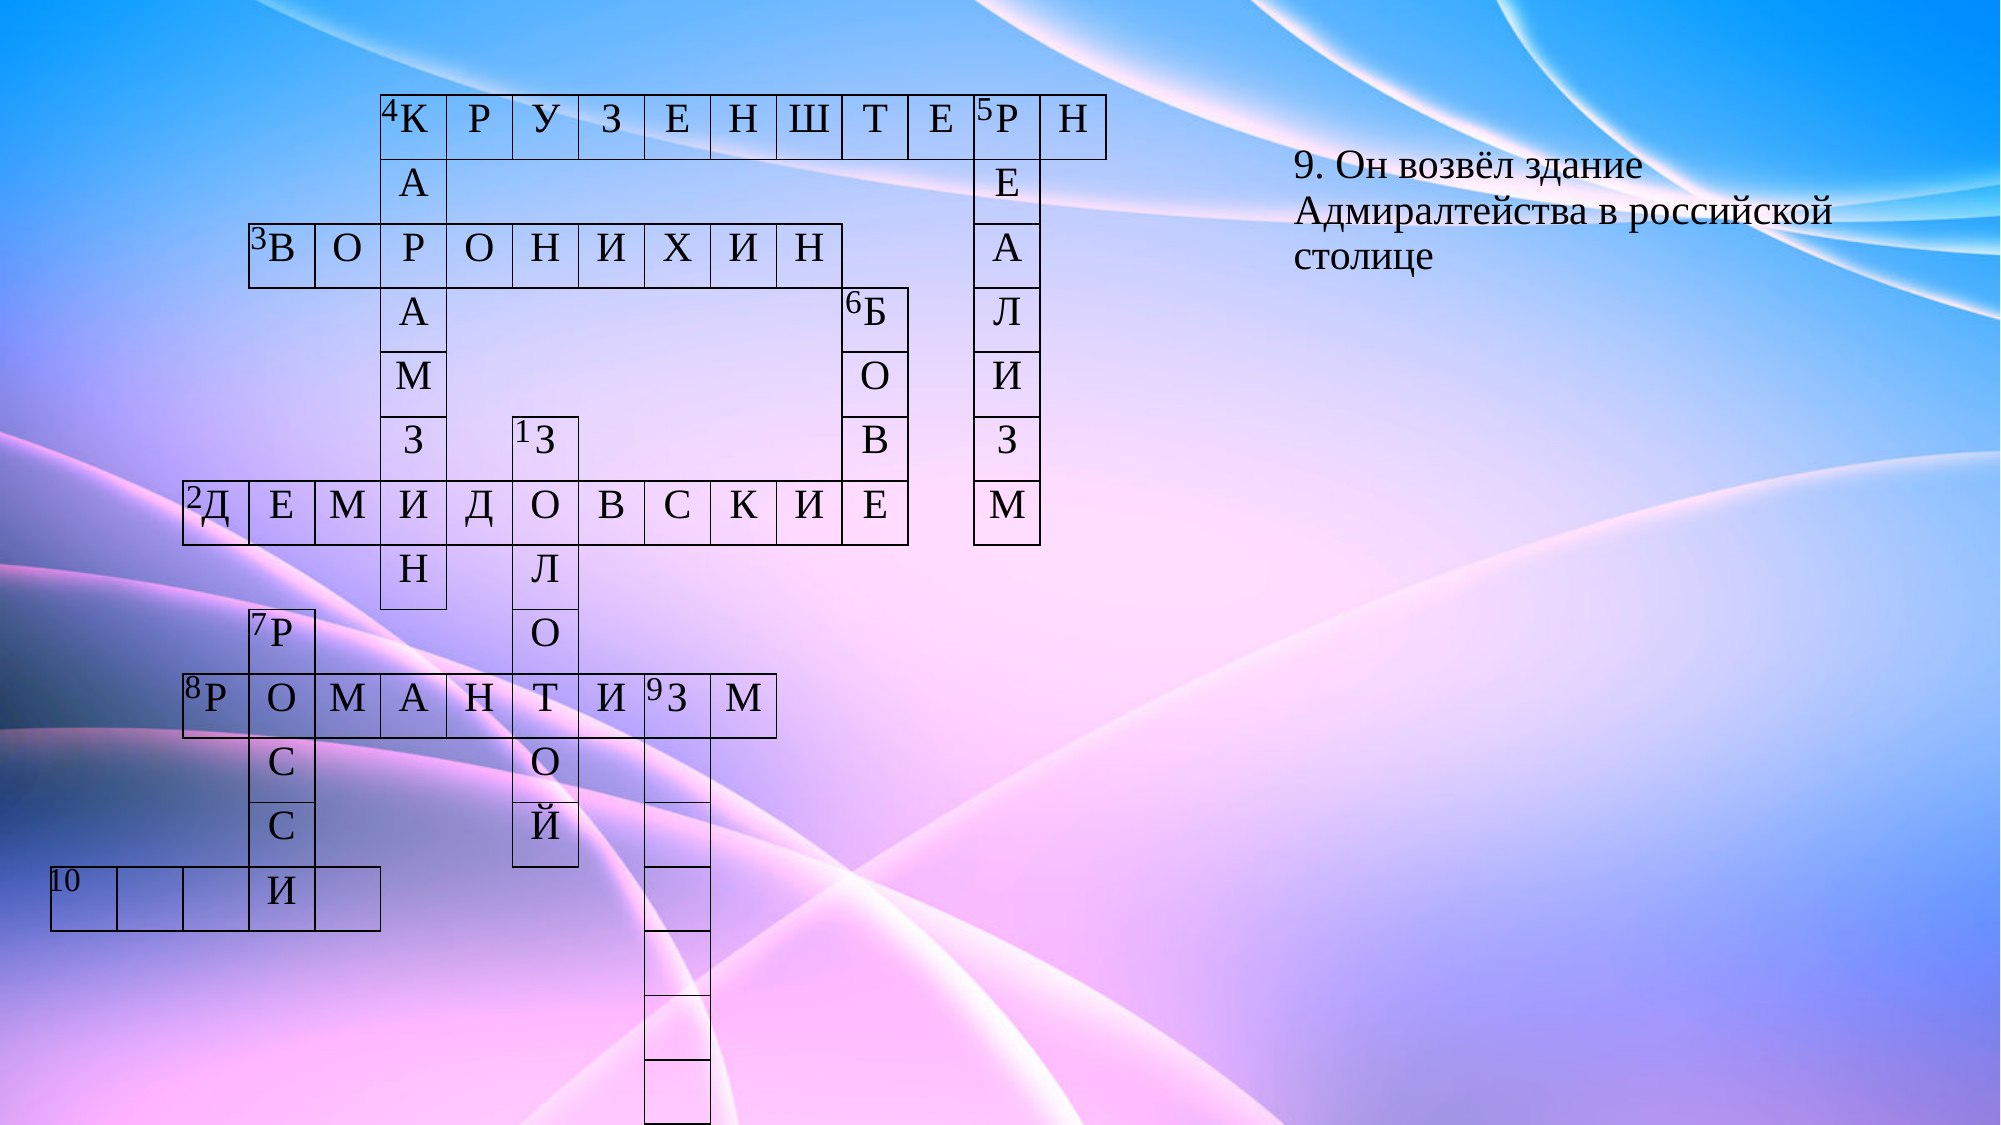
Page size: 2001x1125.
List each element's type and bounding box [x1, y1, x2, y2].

text_box [235, 594, 283, 650]
text_box [631, 659, 679, 715]
table_cell [250, 739, 314, 802]
table_cell [250, 868, 314, 930]
text_box [961, 79, 1009, 135]
table_cell [843, 418, 907, 480]
table_cell [645, 803, 710, 866]
table_cell [51, 159, 512, 866]
table_cell [513, 418, 578, 480]
table_cell [447, 675, 512, 737]
table_cell [381, 546, 446, 609]
table_cell [250, 803, 314, 866]
table_cell [777, 482, 841, 544]
table_cell [645, 868, 710, 930]
table_cell [645, 675, 710, 737]
table_cell [316, 482, 380, 544]
list [1278, 135, 1924, 995]
text_box [32, 850, 96, 906]
table_cell [975, 289, 1039, 351]
table_cell [975, 353, 1039, 416]
table_cell [513, 675, 578, 737]
table_header [843, 96, 907, 159]
table_cell [316, 675, 380, 737]
table_cell [579, 225, 644, 287]
table_header [777, 96, 841, 159]
table_cell [513, 225, 578, 287]
table_header [381, 96, 446, 159]
table_cell [975, 225, 1039, 287]
text_box [830, 272, 877, 328]
table_cell [184, 675, 248, 737]
table_header [1041, 96, 1105, 159]
table_header [711, 96, 776, 159]
table_cell [843, 289, 907, 351]
table_cell [447, 482, 512, 544]
table_cell [975, 160, 1039, 223]
table_cell [579, 675, 644, 737]
picture [0, 0, 2001, 1125]
text_box [235, 208, 283, 264]
table_cell [381, 225, 446, 287]
table_cell [645, 482, 710, 544]
table_header [975, 96, 1039, 159]
table_cell [52, 868, 116, 930]
table_cell [843, 353, 907, 416]
table_cell [513, 610, 578, 673]
table_header [513, 96, 578, 159]
table_cell [711, 675, 776, 737]
table_cell [975, 418, 1039, 480]
table_cell [645, 1061, 710, 1123]
table_cell [381, 353, 446, 416]
table_cell [513, 482, 578, 544]
table_cell [381, 482, 446, 544]
table_header [909, 96, 973, 159]
text_box [171, 467, 218, 523]
table_cell [777, 225, 841, 287]
table_cell [51, 739, 644, 1124]
text_box [366, 80, 442, 136]
table_cell [711, 482, 776, 544]
table_cell [316, 225, 380, 287]
table_cell [316, 868, 380, 930]
table_cell [381, 289, 446, 351]
table_header [579, 96, 644, 159]
table_cell [843, 482, 907, 544]
table_header [645, 96, 710, 159]
table_header [447, 96, 512, 159]
table_cell [447, 289, 841, 480]
table_cell [447, 159, 1172, 1124]
table_cell [381, 675, 446, 737]
table_cell [579, 482, 644, 544]
table_cell [381, 160, 446, 223]
table_cell [645, 225, 710, 287]
table_cell [513, 739, 578, 802]
table_cell [645, 739, 710, 802]
table_header [1107, 95, 1172, 159]
table_cell [513, 803, 578, 866]
table_header [51, 95, 380, 159]
text_box [499, 402, 549, 457]
table_cell [250, 675, 314, 737]
table_cell [118, 868, 182, 930]
text_box [169, 658, 217, 713]
table_cell [381, 418, 446, 480]
table_cell [645, 932, 710, 995]
table_cell [447, 225, 512, 287]
table_cell [250, 610, 314, 673]
table_cell [711, 225, 776, 287]
table_cell [184, 868, 248, 930]
table_cell [250, 225, 314, 287]
table_cell [975, 482, 1039, 544]
table_cell [184, 482, 248, 544]
table_cell [513, 546, 578, 609]
table_cell [645, 996, 710, 1059]
table_cell [250, 482, 314, 544]
